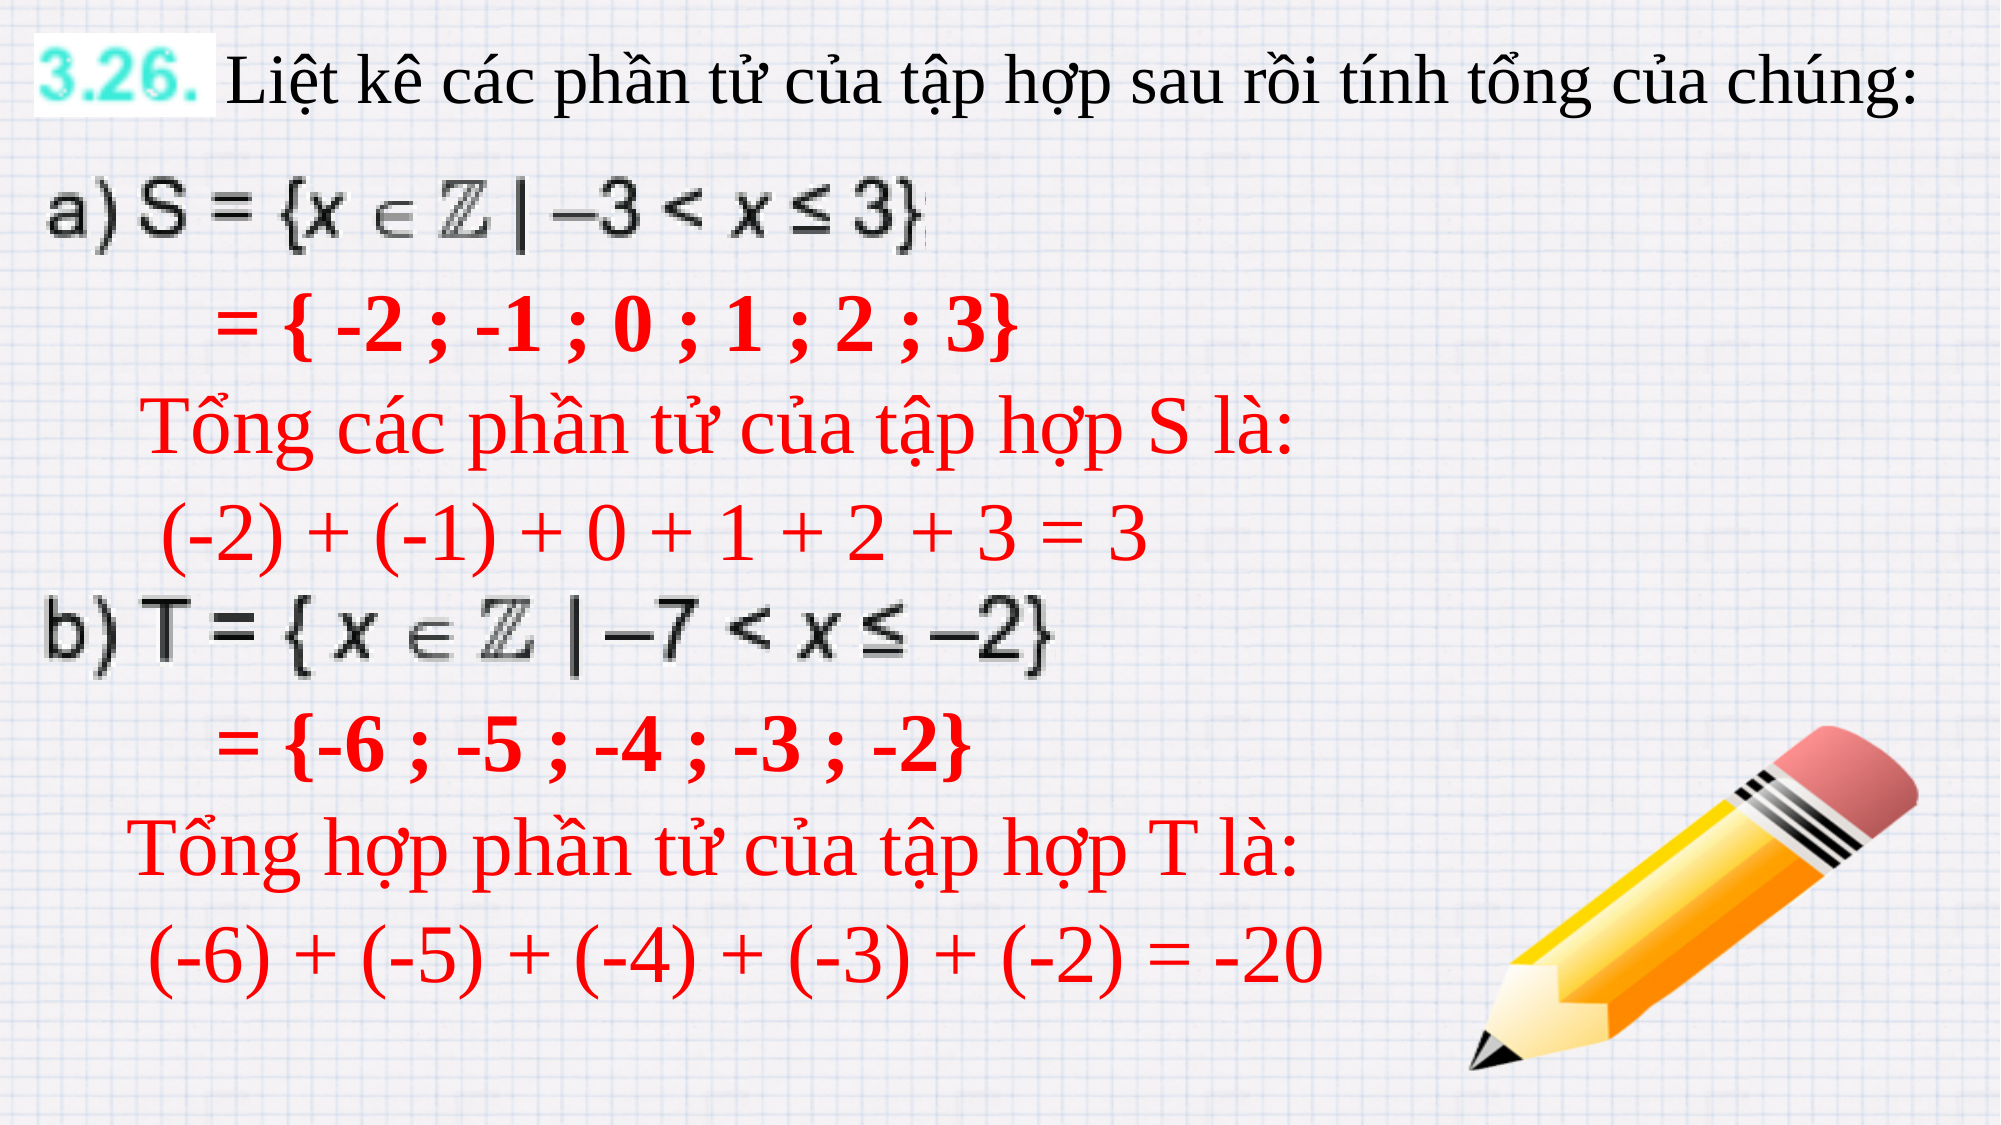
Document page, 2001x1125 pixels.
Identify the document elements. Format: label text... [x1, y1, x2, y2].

text_box Liệt kê các phần tử của tập hợp sau rồi tính tổng của chúng: [210, 25, 1939, 125]
text_box Tổng hợp phần tử của tập hợp T là: (-6) + (-5) + (-4) + (-3) + (-2) = -20 [111, 777, 1619, 1007]
text_box Tổng các phần tử của tập hợp S là: (-2) + (-1) + 0 + 1 + 2 + 3 = 3 [124, 355, 1418, 585]
picture [0, 0, 2001, 1125]
text_box = { -2 ; -1 ; 0 ; 1 ; 2 ; 3} [199, 260, 1037, 355]
text_box = {-6 ; -5 ; -4 ; -3 ; -2} [201, 712, 990, 777]
